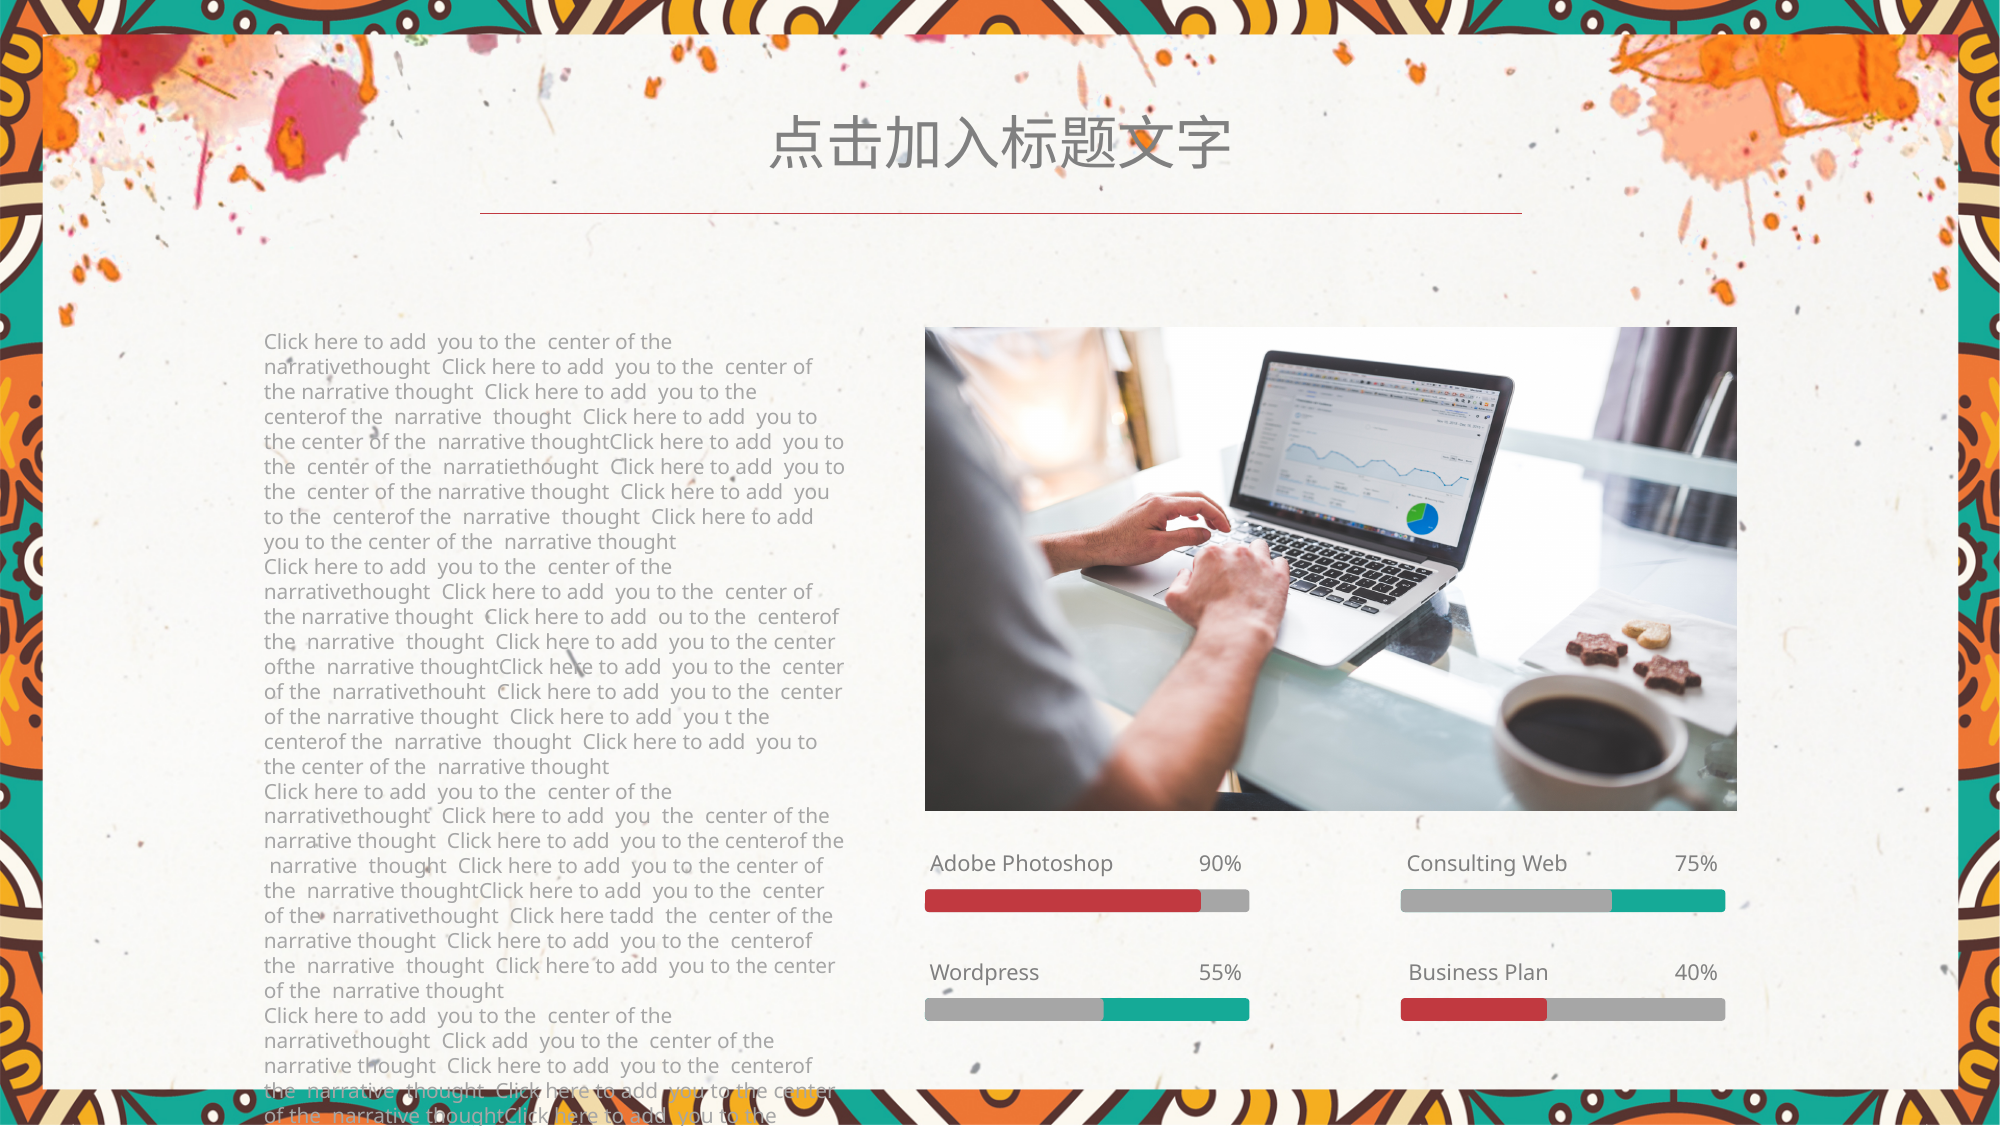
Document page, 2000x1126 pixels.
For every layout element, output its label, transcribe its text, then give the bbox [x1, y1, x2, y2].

text_box Click here to add you to the center of the narrativethought Click here to add you to the center of the narrative thought Click here to add you to the centerof the narrative thought Click here to add you to the center of the narrative thoughtClick here to add you to the center of the narratiethought Click here to add you to the center of the narrative thought Click here to add you to the centerof the narrative thought Click here to add you to the center of the narrative thought Click here to add you to the center of the narrativethought Click here to add you to the center of the narrative thought Click here to add ou to the centerof the narrative thought Click here to add you to the center ofthe narrative thoughtClick here to add you to the center of the narrativethouht Click here to add you to the center of the narrative thought Click here to add you t the centerof the narrative thought Click here to add you to the center of the narrative thought Click here to add you to the center of the narrativethought Click here to add you the center of the narrative thought Click here to add you to the centerof the narrative thought Click here to add you to the center of the narrative thoughtClick here to add you to the center of the narrativethought Click here tadd the center of the narrative thought Click here to add you to the centerof the narrative thought Click here to add you to the center of the narrative thought Click here to add you to the center of the narrativethought Click add you to the center of the narrative thought Click here to add you to the centerof the narrative thought Click here to add you to the center of the narrative thoughtClick here to add you to the center of the narrativethought Click here to the center of the narrative thought Click here to add you to the centerof the narrative thought Click here to add you to the center of the narrative thought [249, 321, 861, 1126]
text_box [428, 100, 1574, 214]
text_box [910, 327, 1737, 1021]
picture [0, 0, 2000, 1126]
